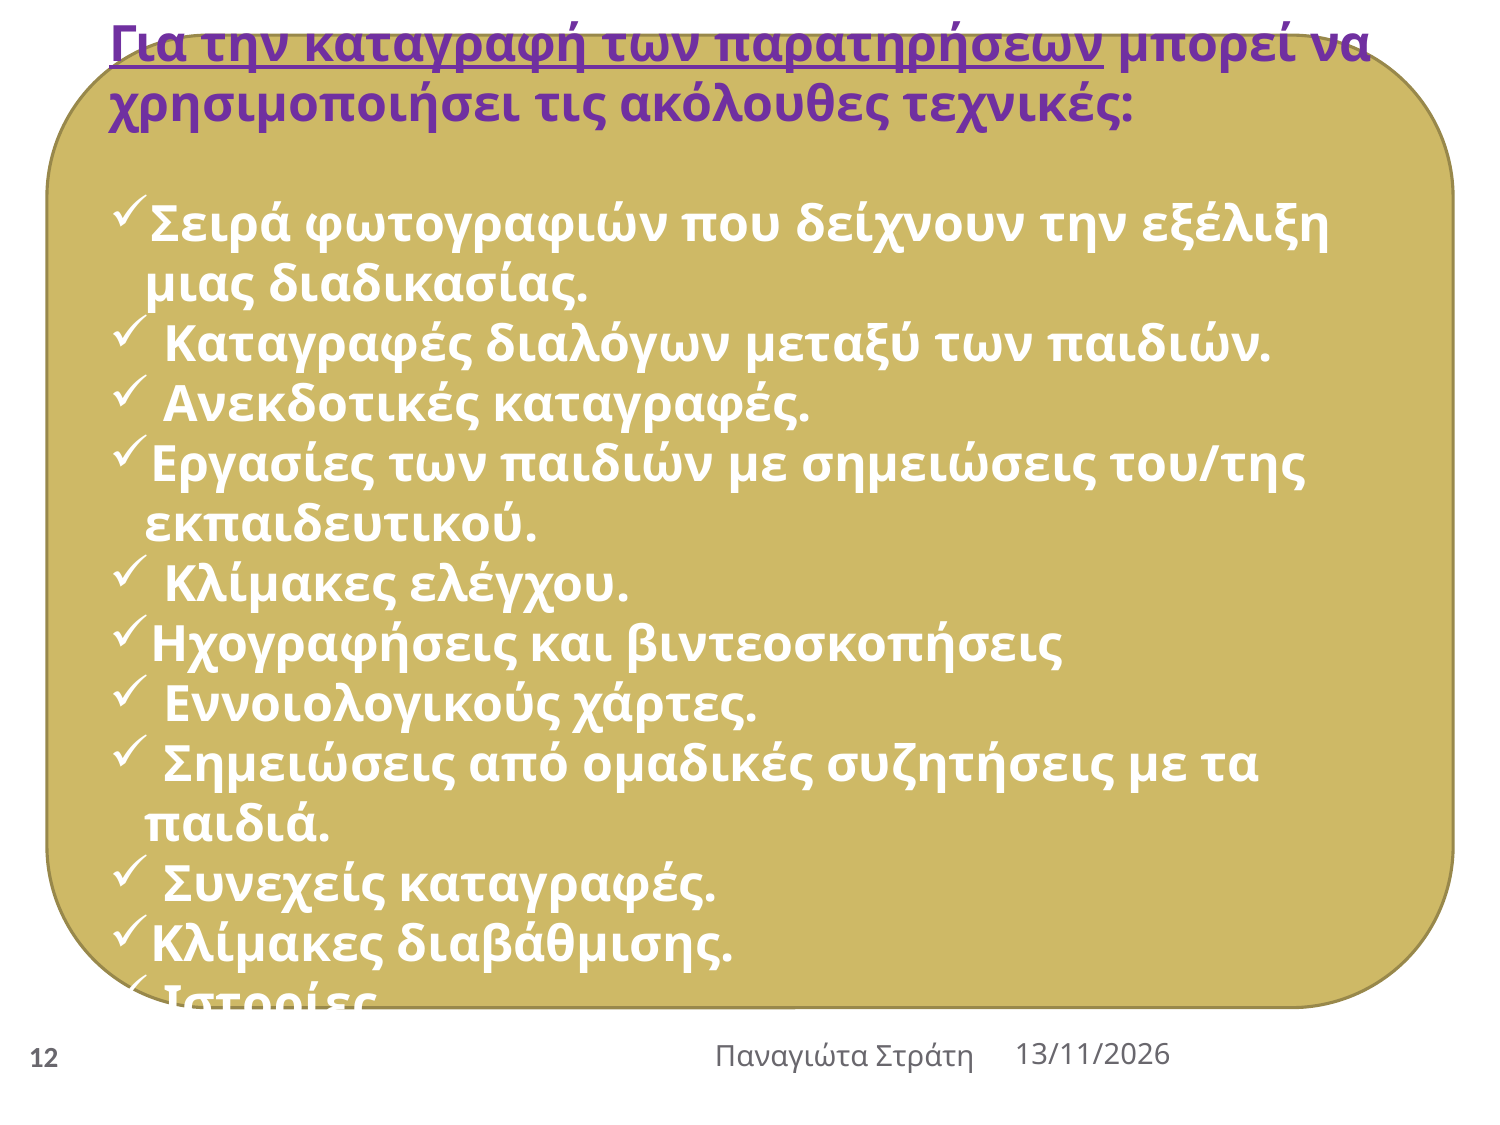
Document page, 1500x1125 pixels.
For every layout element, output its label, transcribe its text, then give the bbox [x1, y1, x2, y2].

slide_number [999, 1025, 1438, 1085]
slide_number 12 [0, 1025, 88, 1088]
footer Παναγιώτα Στράτη [99, 1025, 990, 1085]
text_box Για την καταγραφή των παρατηρήσεων μπορεί να χρησιμοποιήσει τις ακόλουθες τεχνικές: Σειρά φωτογραφιών που δείχνουν την εξέλιξη μιας διαδικασίας. Καταγραφές διαλόγων μεταξύ των παιδιών. Ανεκδοτικές καταγραφές. Εργασίες των παιδιών με σημειώσεις του/της εκπαιδευτικού. Κλίμακες ελέγχου. Ηχογραφήσεις και βιντεοσκοπήσεις Εννοιολογικούς χάρτες. Σημειώσεις από ομαδικές συζητήσεις με τα παιδιά. Συνεχείς καταγραφές. Κλίμακες διαβάθμισης. Ιστορίες. [45, 33, 1455, 1010]
